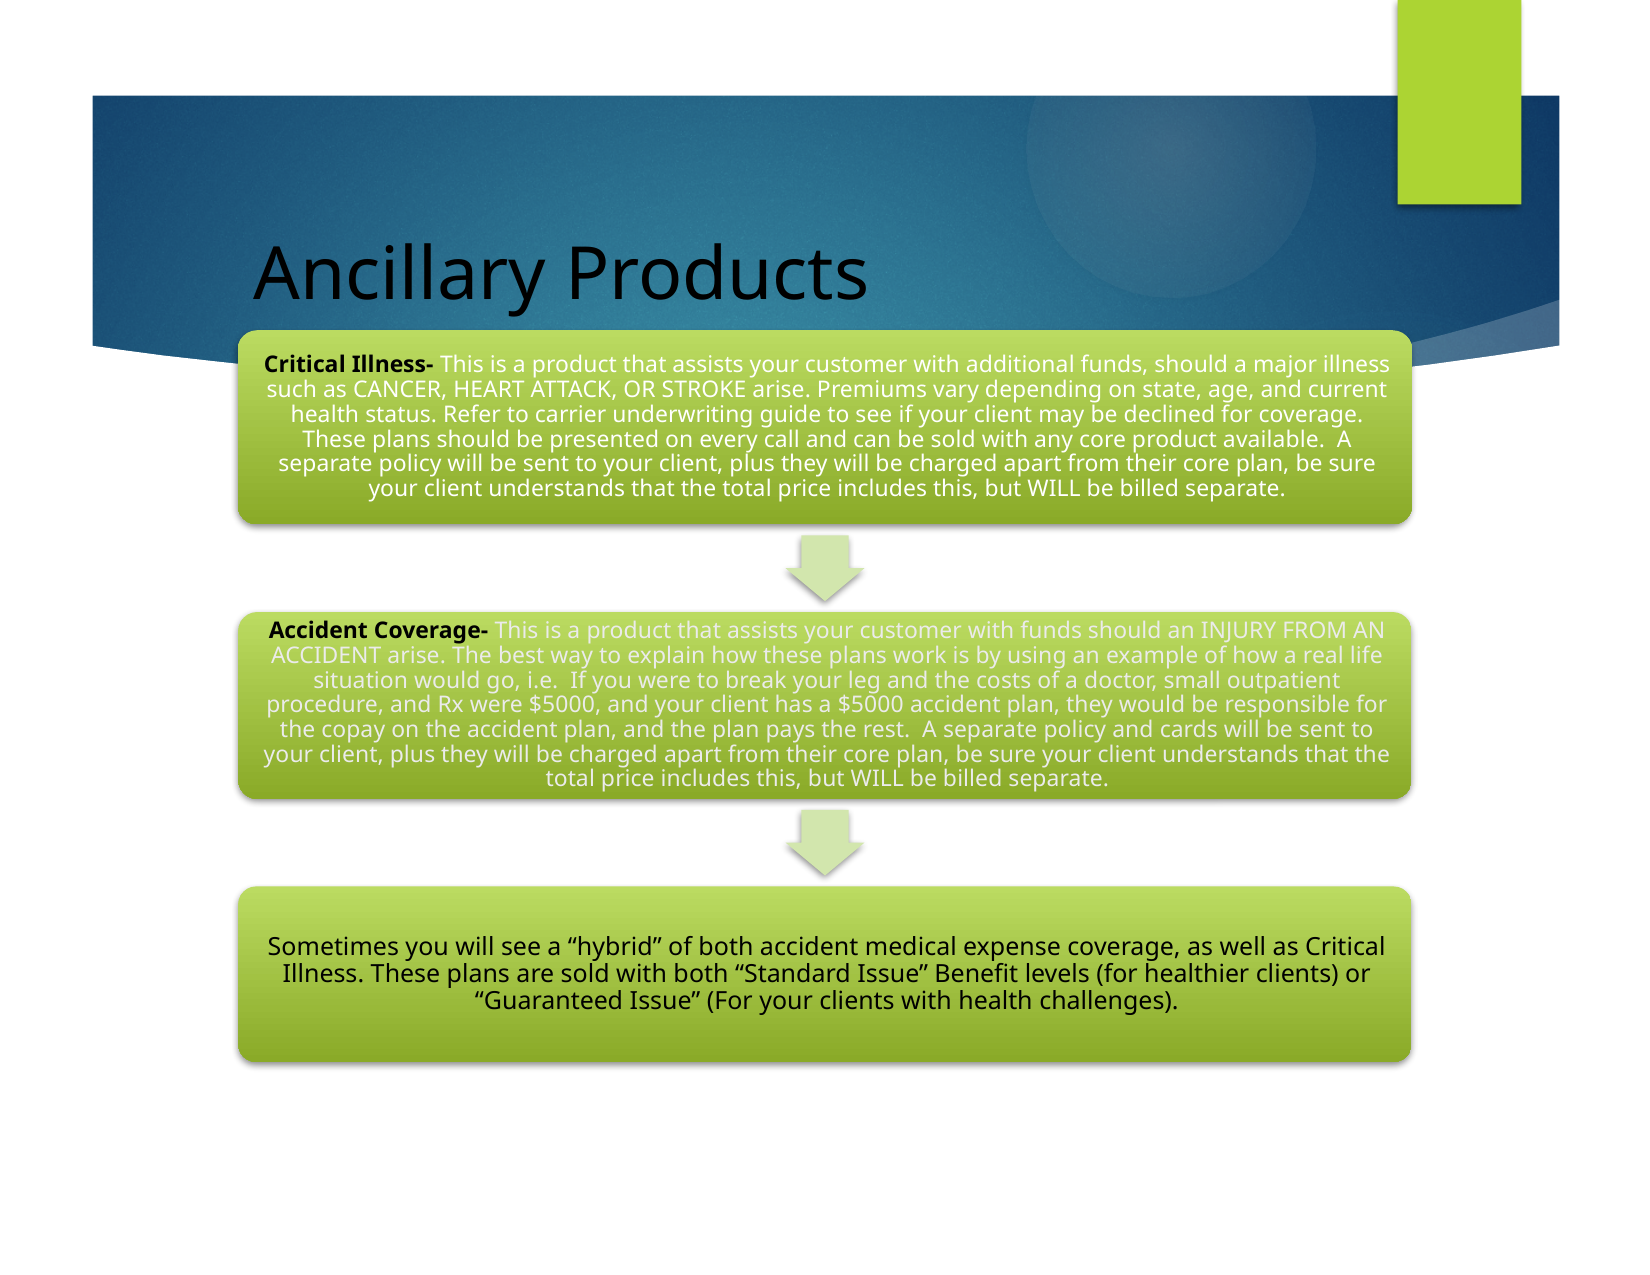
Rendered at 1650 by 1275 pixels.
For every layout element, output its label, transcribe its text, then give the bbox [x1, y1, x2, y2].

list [108, 329, 1541, 1063]
title Ancillary Products [238, 199, 1413, 327]
